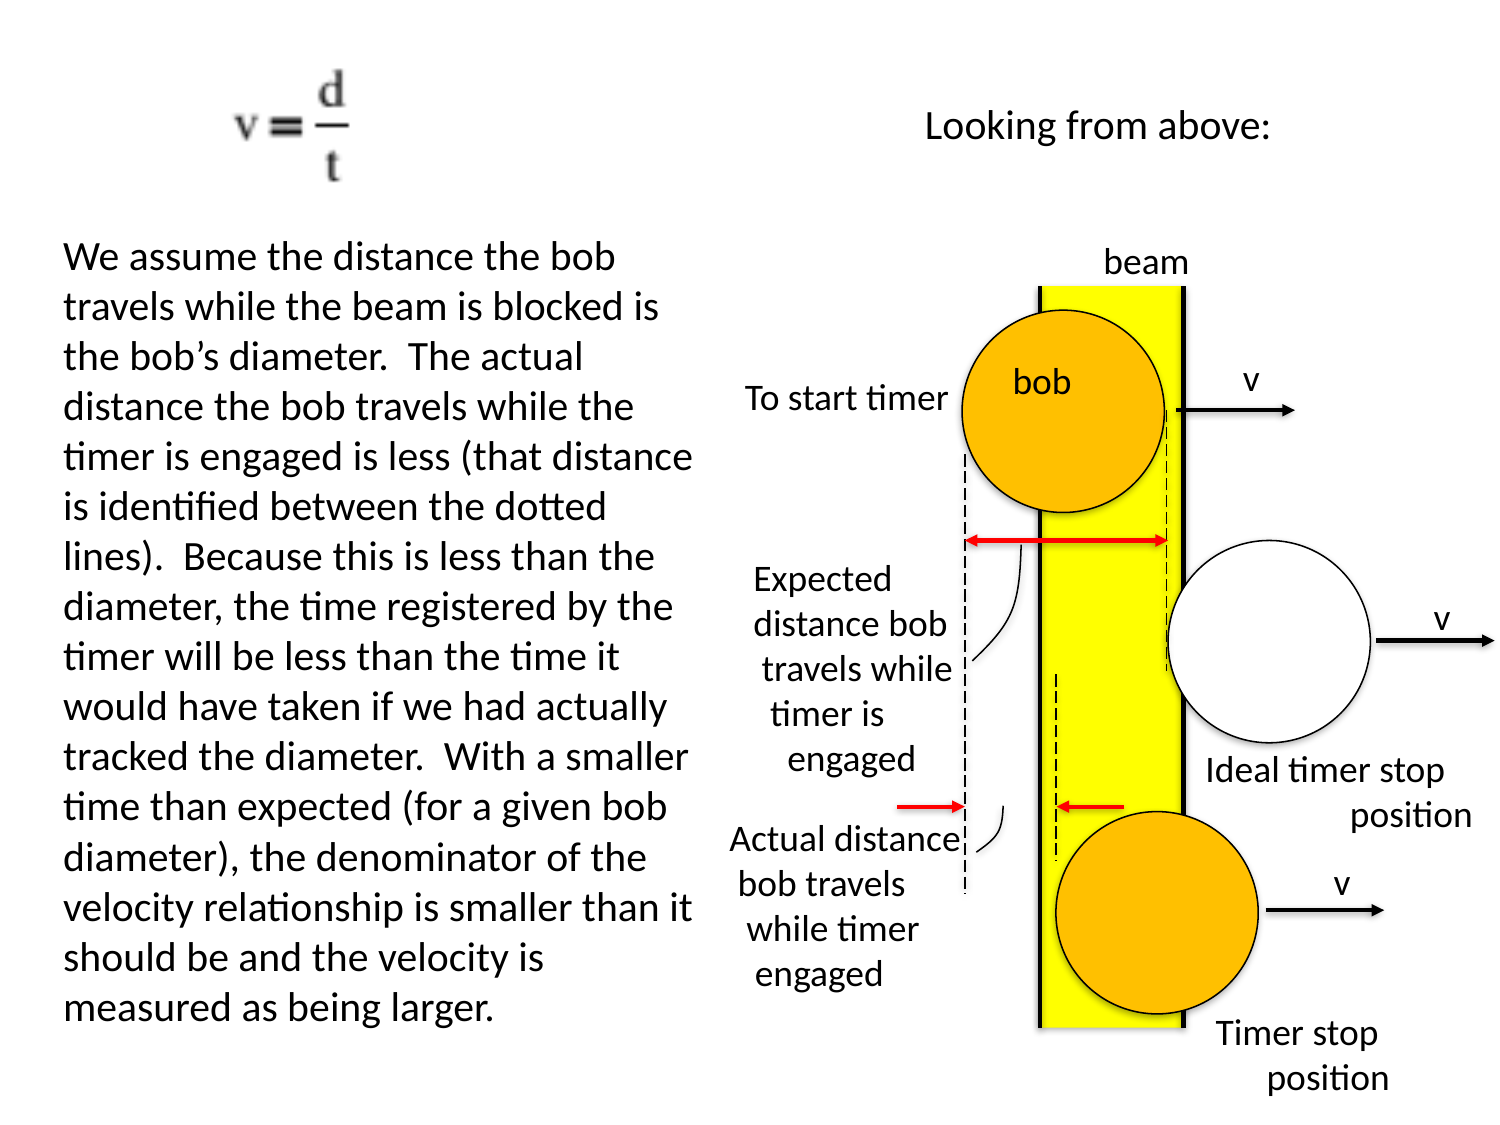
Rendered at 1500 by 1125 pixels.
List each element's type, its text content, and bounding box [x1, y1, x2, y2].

text_box Expected distance bob travels while timer is engaged [971, 664, 980, 787]
text_box [1042, 285, 1177, 411]
text_box [971, 549, 1022, 662]
text_box [1172, 419, 1176, 594]
text_box Timer stop position [1200, 1000, 1497, 1105]
text_box bob [997, 349, 1035, 410]
text_box beam [1088, 229, 1205, 289]
text_box v [1228, 347, 1275, 407]
text_box [1047, 459, 1161, 536]
text_box Looking from above: [910, 90, 1287, 156]
text_box [1188, 539, 1372, 738]
text_box bob [1045, 349, 1087, 410]
text_box [962, 313, 1035, 510]
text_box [226, 57, 354, 190]
text_box v [1318, 850, 1366, 909]
text_box To start timer [729, 365, 964, 425]
text_box Ideal timer stop position [1190, 738, 1489, 843]
text_box [1172, 594, 1179, 690]
text_box [1188, 815, 1259, 1010]
text_box [975, 805, 1004, 853]
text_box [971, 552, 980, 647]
text_box We assume the distance the bob travels while the beam is blocked is the bob’s diameter. The actual distance the bob travels while the timer is engaged is less (that distance is identified between the dotted lines). Because this is less than the diameter, the time registered by the timer will be less than the time it would have taken if we had actually tracked the diameter. With a smaller time than expected (for a given bob diameter), the denominator of the velocity relationship is smaller than it should be and the velocity is measured as being larger. [48, 221, 728, 1037]
text_box Actual distance bob travels while timer engaged [728, 806, 982, 1002]
text_box Expected distance bob travels while timer is engaged [738, 546, 959, 787]
text_box [1045, 309, 1166, 514]
text_box v [1418, 585, 1466, 639]
text_box [1055, 810, 1179, 1015]
text_box [1047, 551, 1176, 1028]
